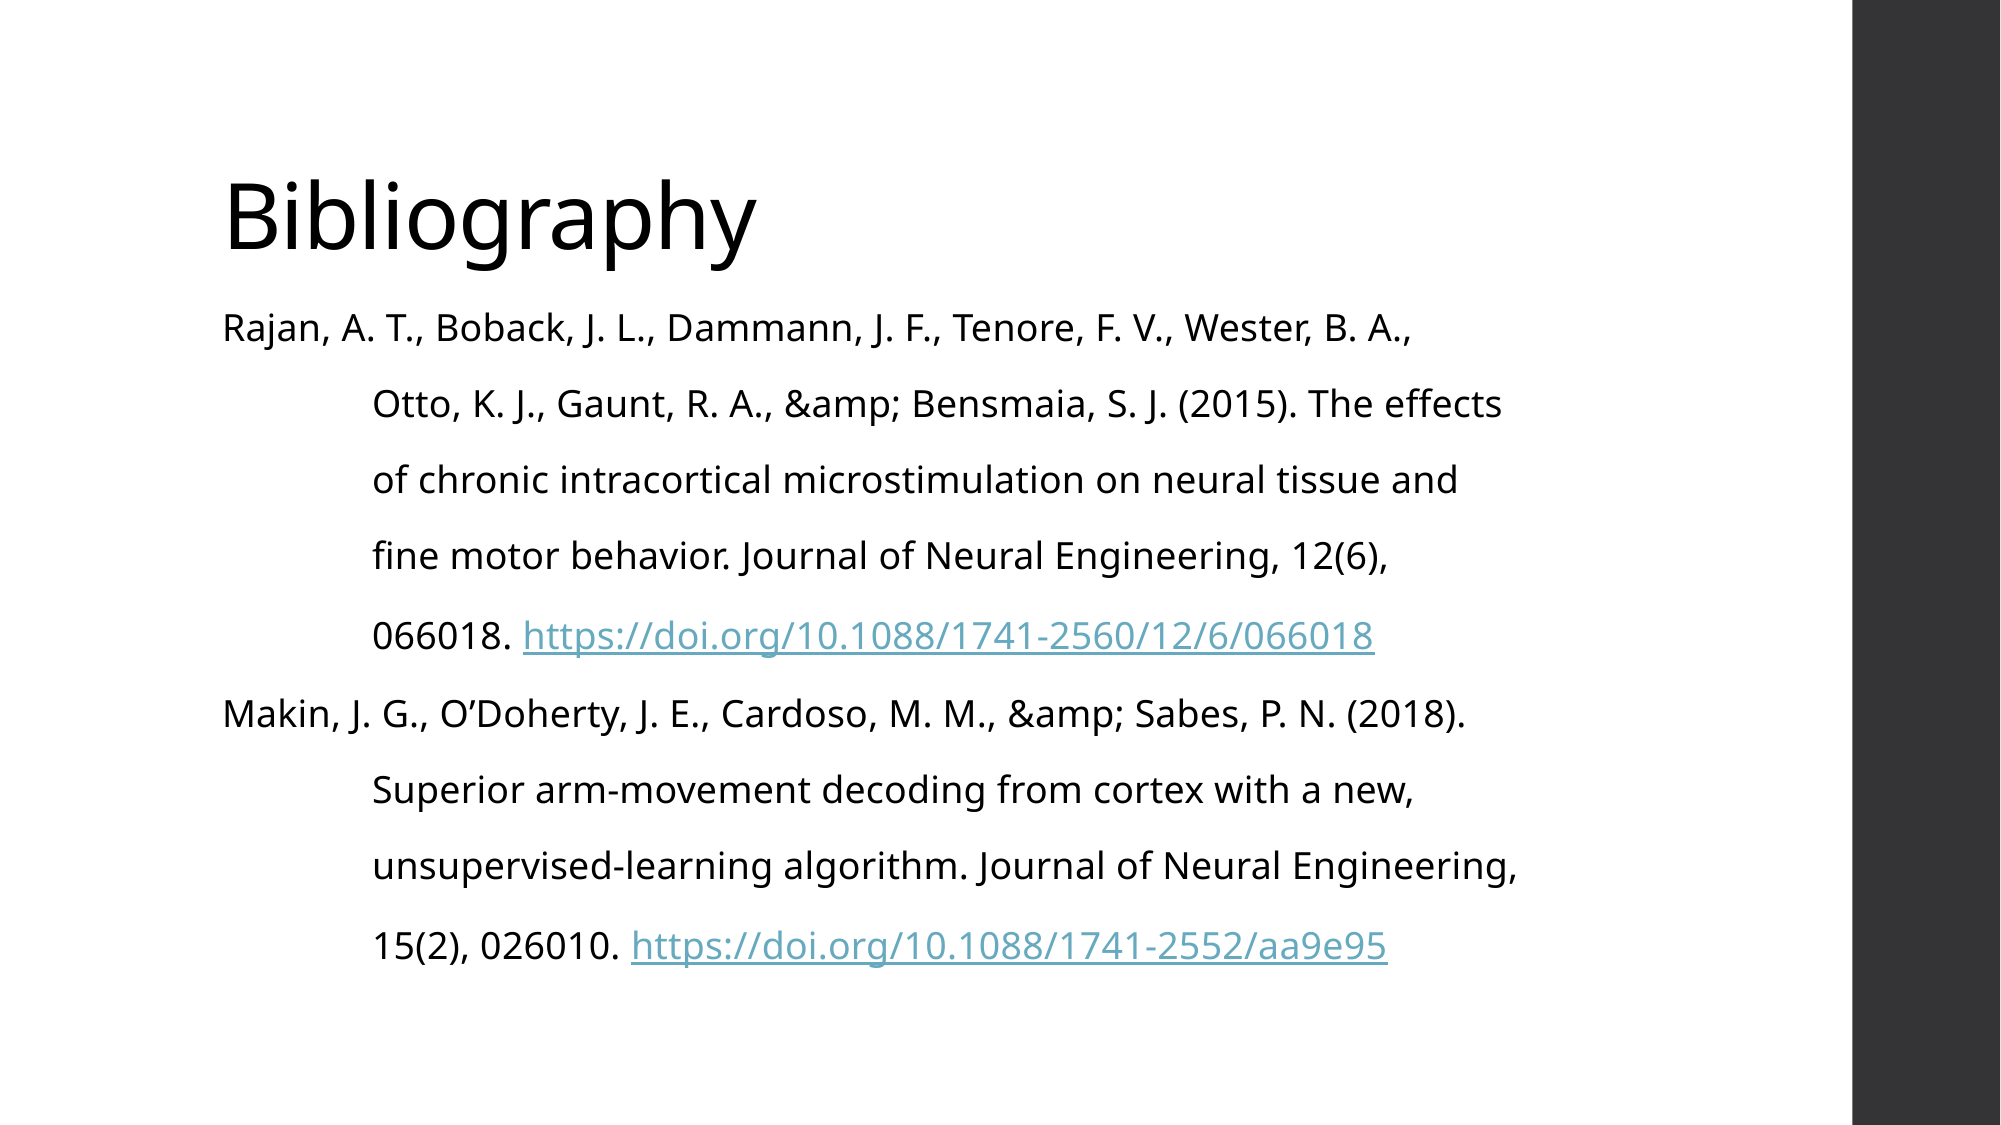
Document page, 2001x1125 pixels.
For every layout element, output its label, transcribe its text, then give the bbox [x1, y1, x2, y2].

title Bibliography [206, 60, 1797, 278]
list Rajan, A. T., Boback, J. L., Dammann, J. F., Tenore, F. V., Wester, B. A., Otto, K. J., Gaunt, R. A., &amp; Bensmaia, S. J. (2015). The effects of chronic intracortical microstimulation on neural tissue and fine motor behavior. Journal of Neural Engineering, 12(6), 066018. https://doi.org/10.1088/1741-2560/12/6/066018 Makin, J. G., O’Doherty, J. E., Cardoso, M. M., &amp; Sabes, P. N. (2018). Superior arm-movement decoding from cortex with a new, unsupervised-learning algorithm. Journal of Neural Engineering, 15(2), 026010. https://doi.org/10.1088/1741-2552/aa9e95 [206, 299, 1617, 1014]
